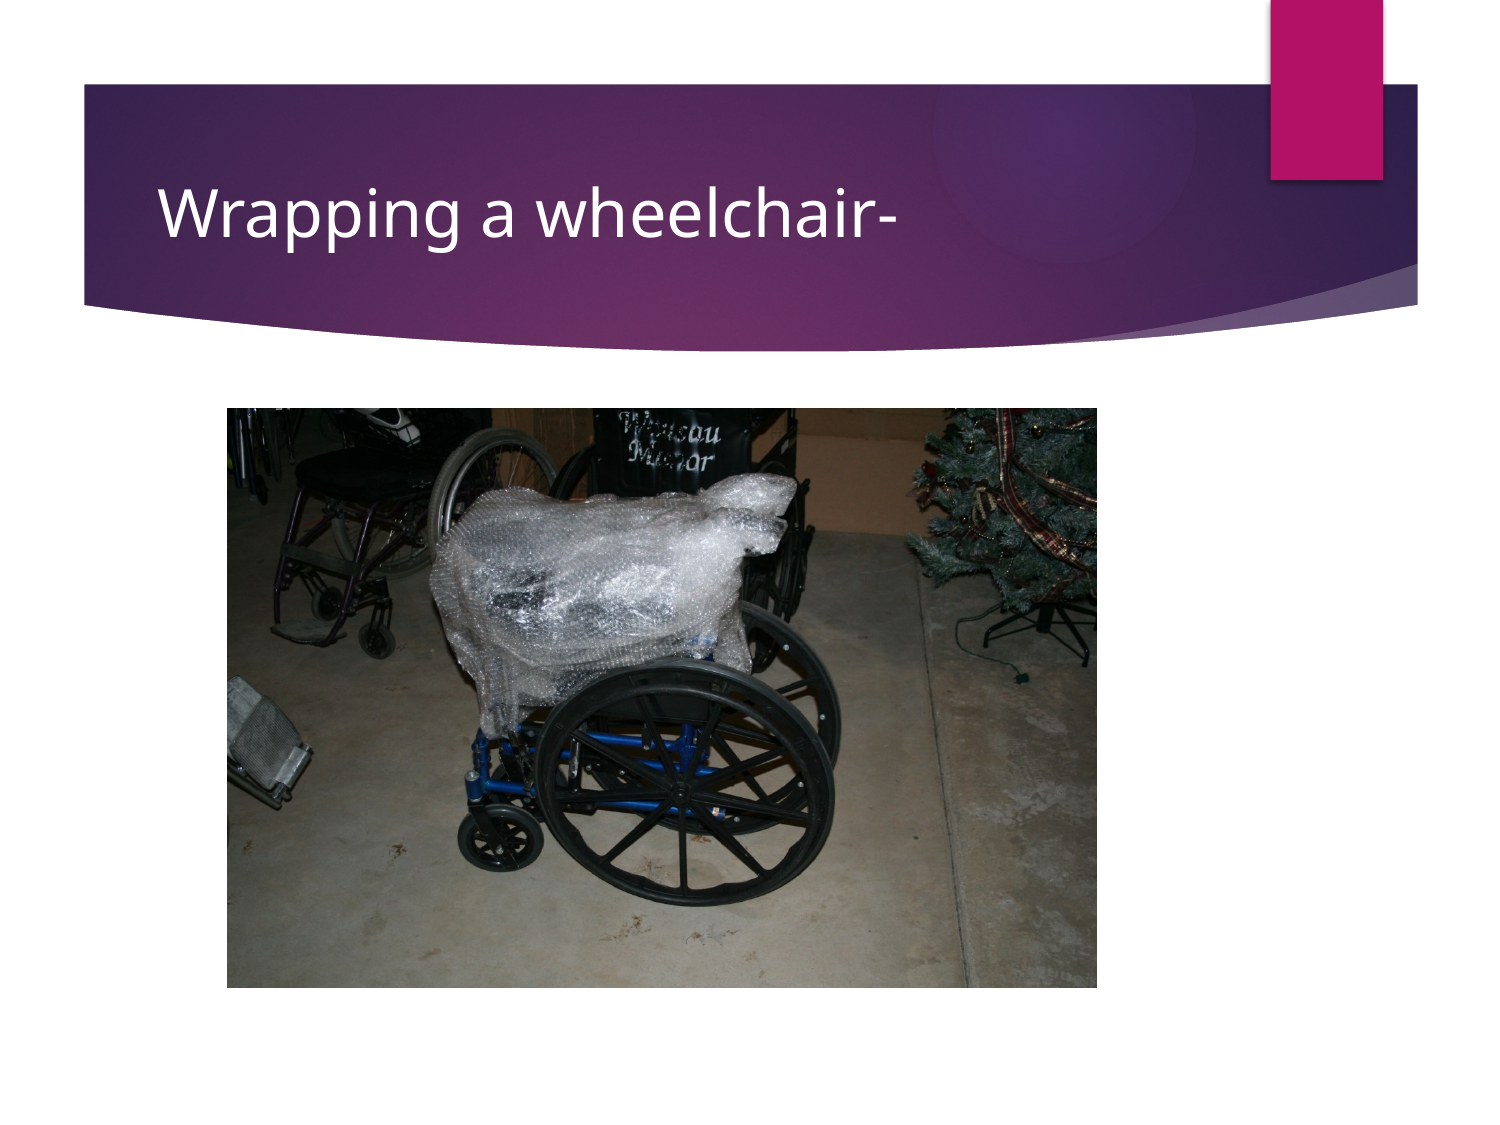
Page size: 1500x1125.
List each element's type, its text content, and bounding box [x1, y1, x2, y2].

title Wrapping a wheelchair- [142, 152, 1183, 269]
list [227, 408, 1097, 988]
